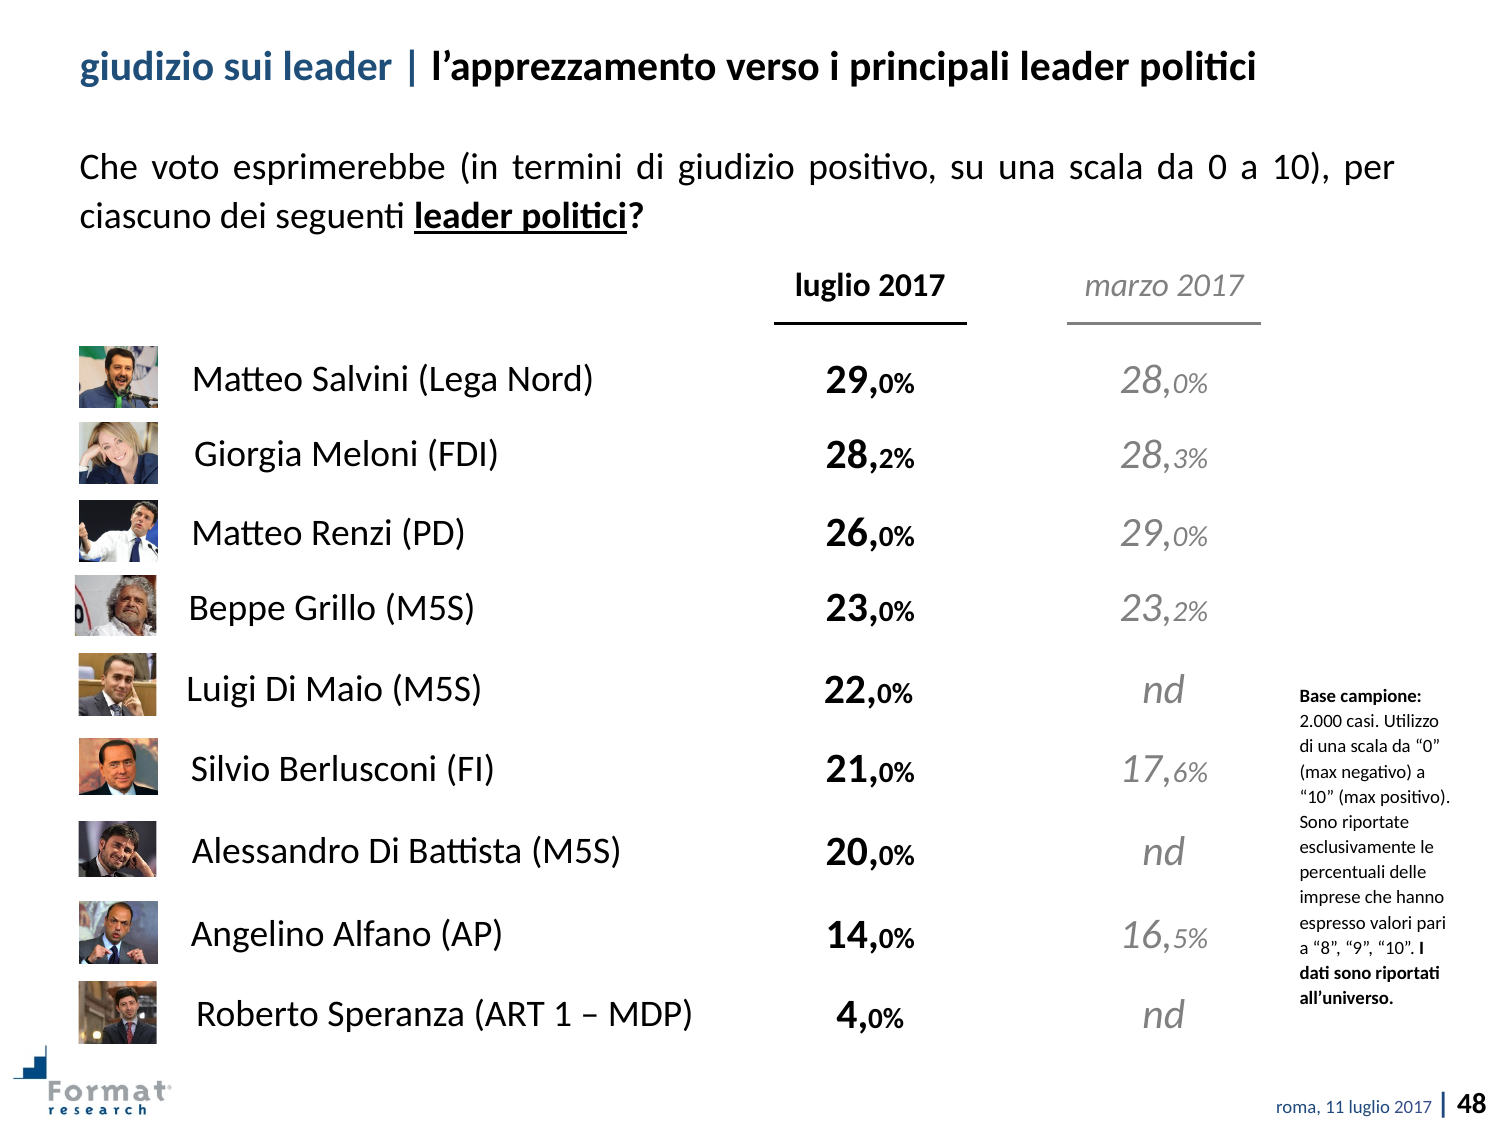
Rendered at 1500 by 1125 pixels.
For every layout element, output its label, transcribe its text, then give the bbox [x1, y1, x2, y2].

text_box 26,0% [810, 497, 930, 563]
text_box 16,5% [1104, 899, 1224, 964]
text_box Che voto esprimerebbe (in termini di giudizio positivo, su una scala da 0 a 10), per ciascuno dei seguenti leader politici? [64, 129, 1412, 244]
text_box 14,0% [810, 899, 930, 964]
text_box giudizio sui leader | l’apprezzamento verso i principali leader politici [64, 31, 1424, 157]
text_box 28,3% [1104, 419, 1224, 485]
text_box Base campione: 2.000 casi. Utilizzo di una scala da “0” (max negativo) a “10” (max positivo). Sono riportate esclusivamente le percentuali delle imprese che hanno espresso valori pari a “8”, “9”, “10”. I dati sono riportati all’universo. [1284, 673, 1466, 1041]
text_box 29,0% [1104, 497, 1224, 563]
text_box Giorgia Meloni (FDI) [179, 421, 515, 482]
text_box 4,0% [821, 979, 920, 1045]
picture [78, 821, 157, 879]
picture [74, 574, 157, 636]
text_box 17,6% [1104, 733, 1224, 799]
text_box nd [1127, 979, 1201, 1045]
picture [66, 724, 169, 809]
text_box Matteo Salvini (Lega Nord) [177, 346, 610, 407]
text_box 20,0% [810, 816, 930, 882]
text_box marzo 2017 [1069, 256, 1259, 311]
text_box nd [1127, 654, 1201, 719]
picture [3, 980, 181, 1122]
text_box 21,0% [810, 733, 930, 799]
text_box Luigi Di Maio (M5S) [171, 656, 498, 717]
picture [66, 889, 169, 975]
text_box 23,0% [810, 572, 930, 638]
text_box nd [1127, 816, 1201, 882]
text_box 22,0% [808, 654, 928, 719]
text_box Alessandro Di Battista (M5S) [177, 818, 638, 879]
text_box Matteo Renzi (PD) [176, 500, 481, 560]
text_box Roberto Speranza (ART 1 – MDP) [181, 981, 709, 1042]
text_box Beppe Grillo (M5S) [173, 575, 491, 635]
picture [78, 653, 157, 718]
picture [66, 334, 169, 573]
text_box Silvio Berlusconi (FI) [175, 736, 511, 797]
text_box 29,0% [810, 343, 930, 409]
text_box luglio 2017 [780, 256, 961, 311]
text_box Angelino Alfano (AP) [176, 901, 519, 962]
text_box 28,0% [1104, 343, 1224, 409]
text_box 23,2% [1104, 572, 1224, 638]
text_box 28,2% [810, 419, 930, 485]
